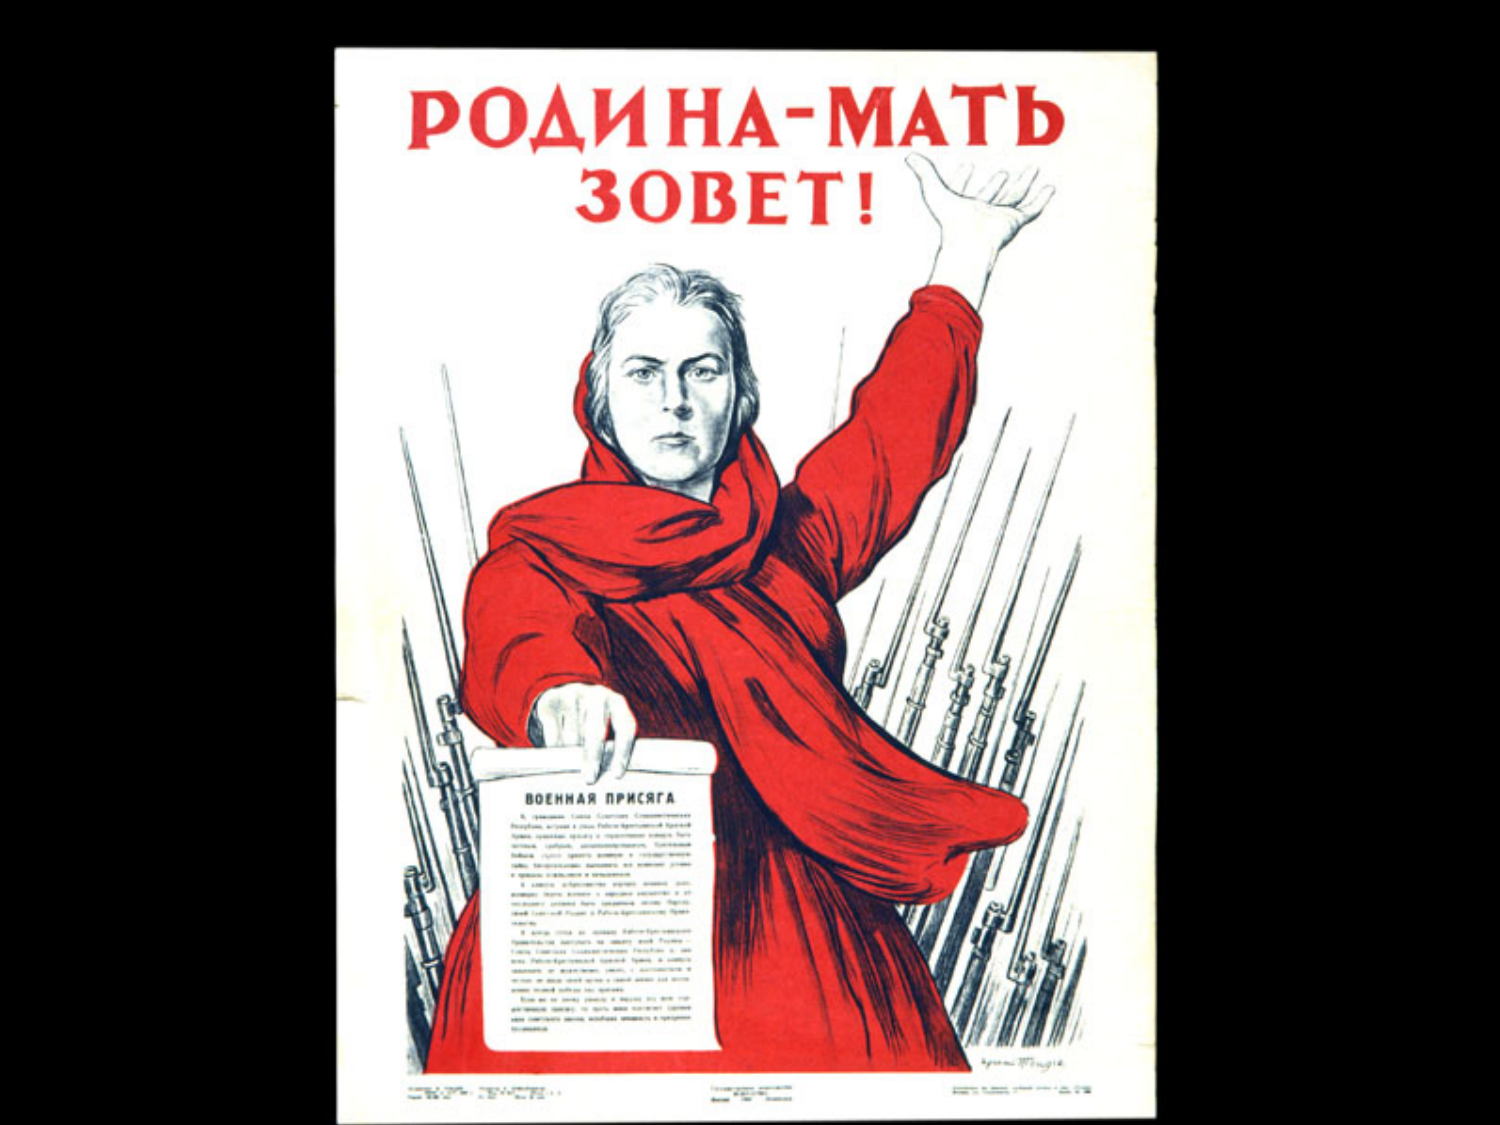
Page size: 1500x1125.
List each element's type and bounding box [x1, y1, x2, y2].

list [0, 0, 1500, 1125]
